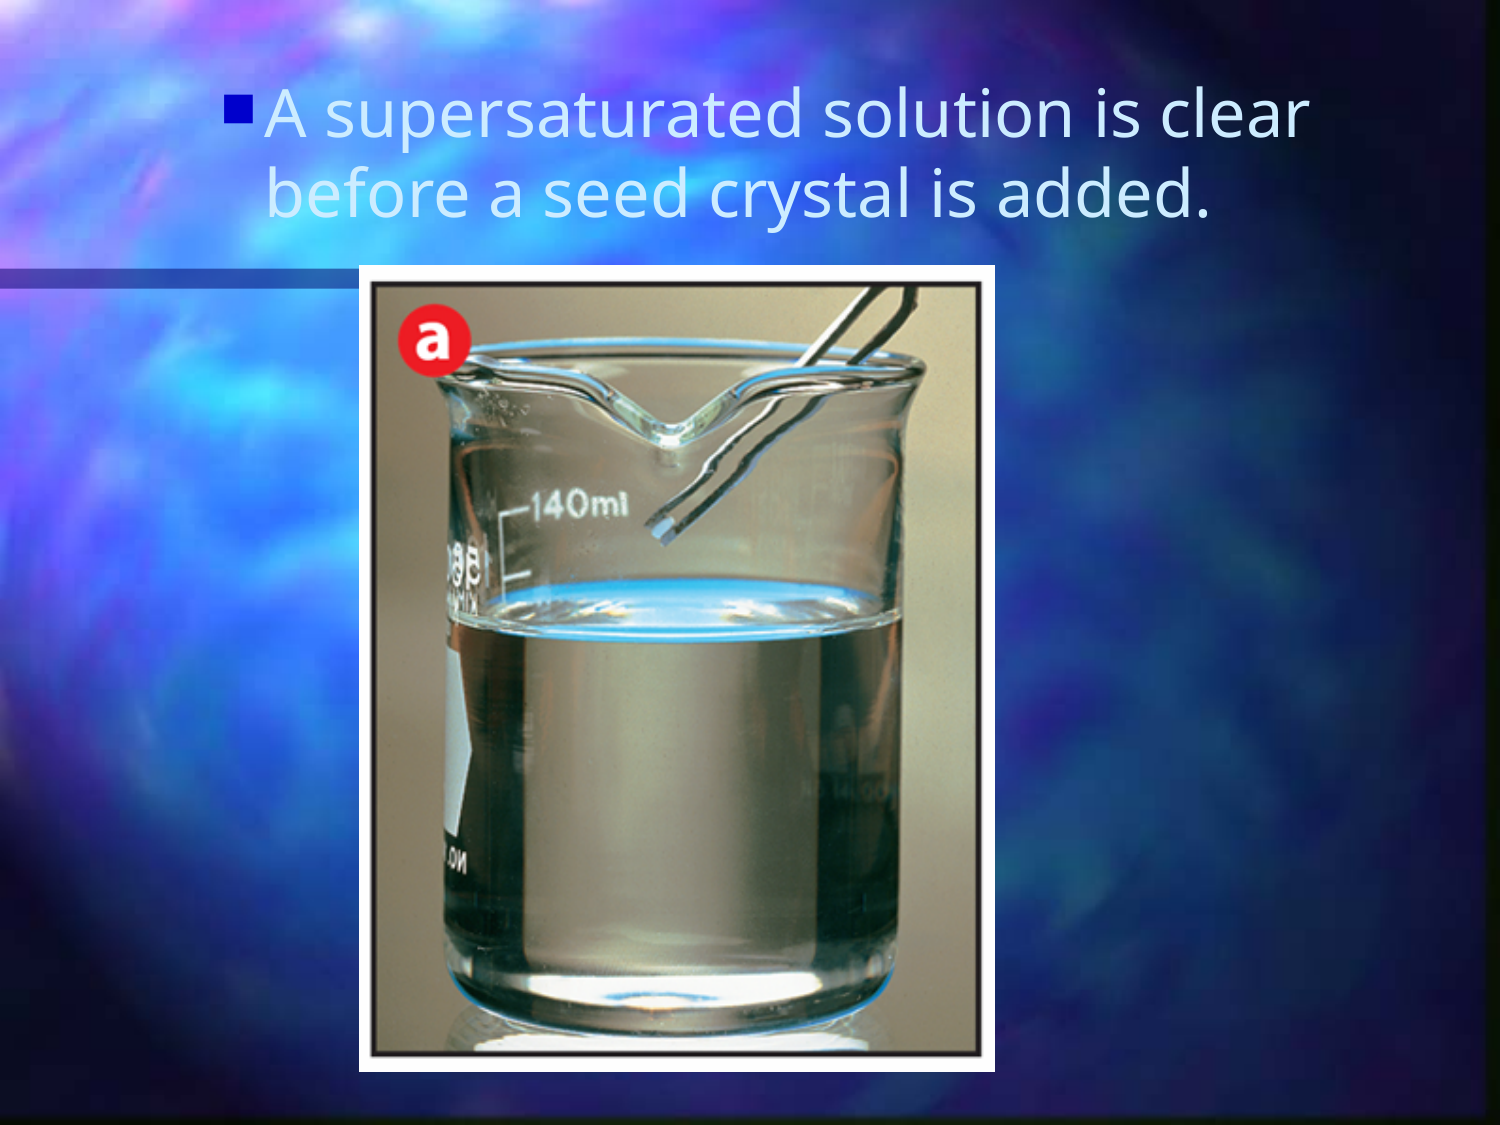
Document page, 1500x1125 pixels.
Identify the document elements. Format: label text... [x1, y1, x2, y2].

list A supersaturated solution is clear before a seed crystal is added. [62, 63, 1338, 739]
picture [0, 0, 1500, 1125]
